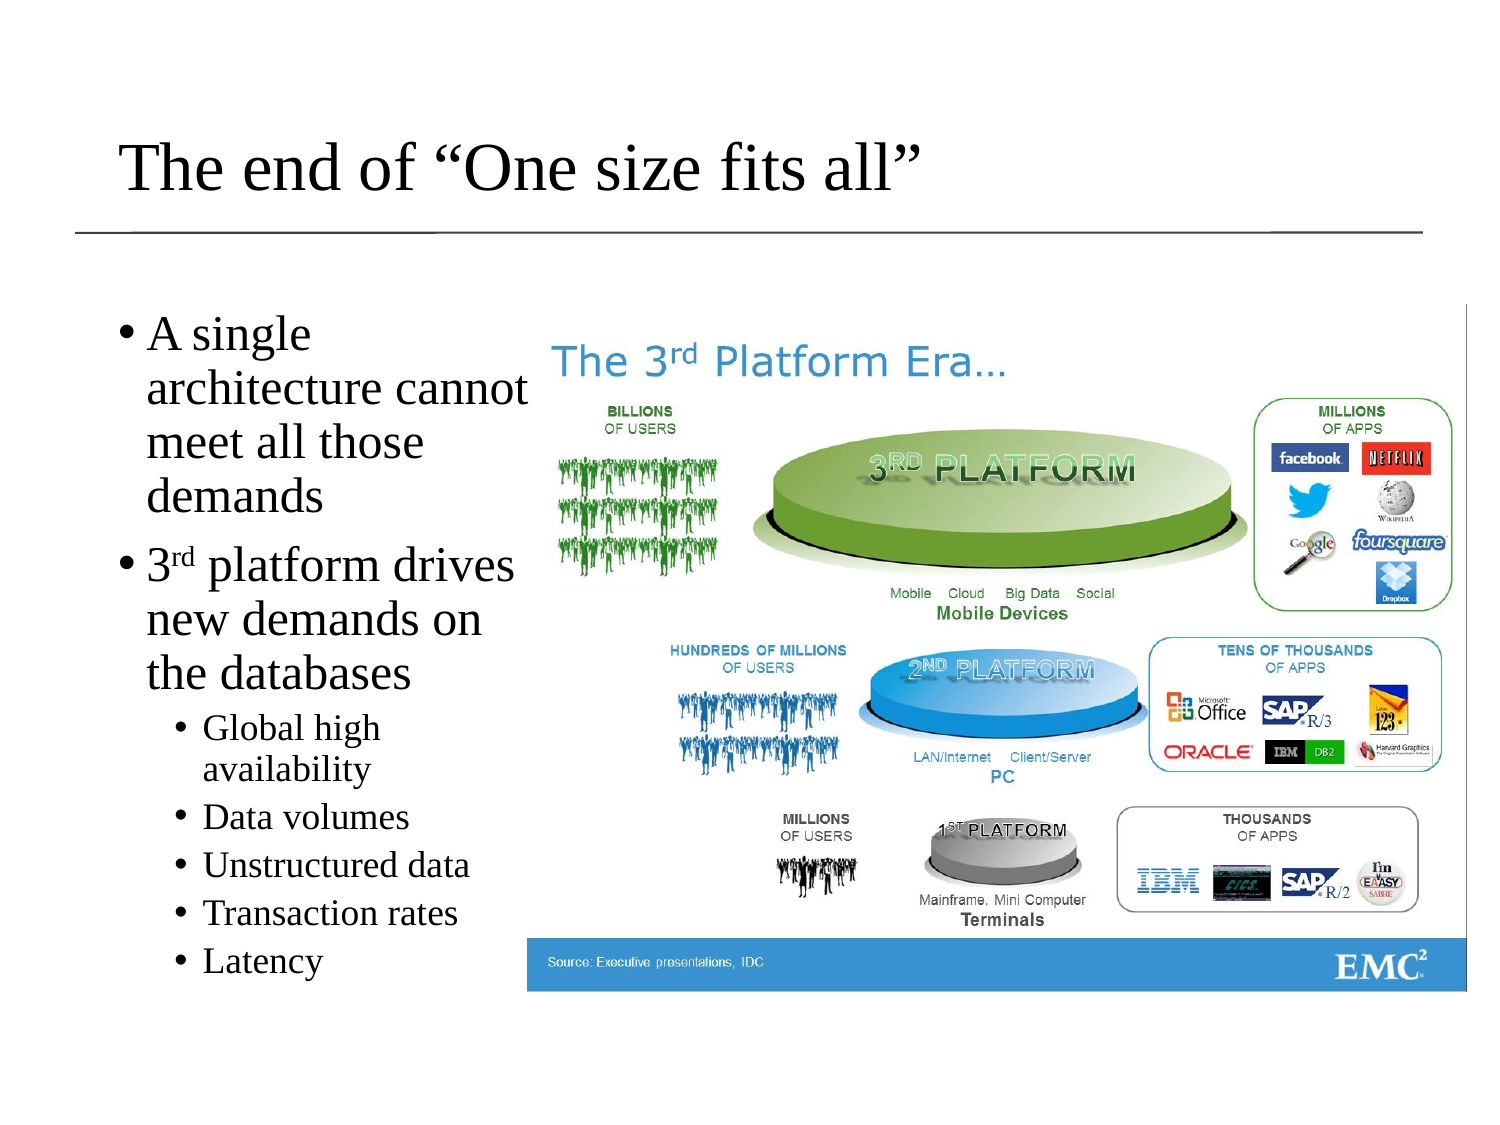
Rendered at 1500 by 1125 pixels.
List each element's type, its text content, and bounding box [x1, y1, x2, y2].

title The end of “One size fits all” [103, 59, 1397, 278]
picture [527, 304, 1467, 992]
list A single architecture cannot meet all those demands 3rd platform drives new demands on the databases Global high availability Data volumes Unstructured data Transaction rates Latency [103, 299, 551, 1014]
